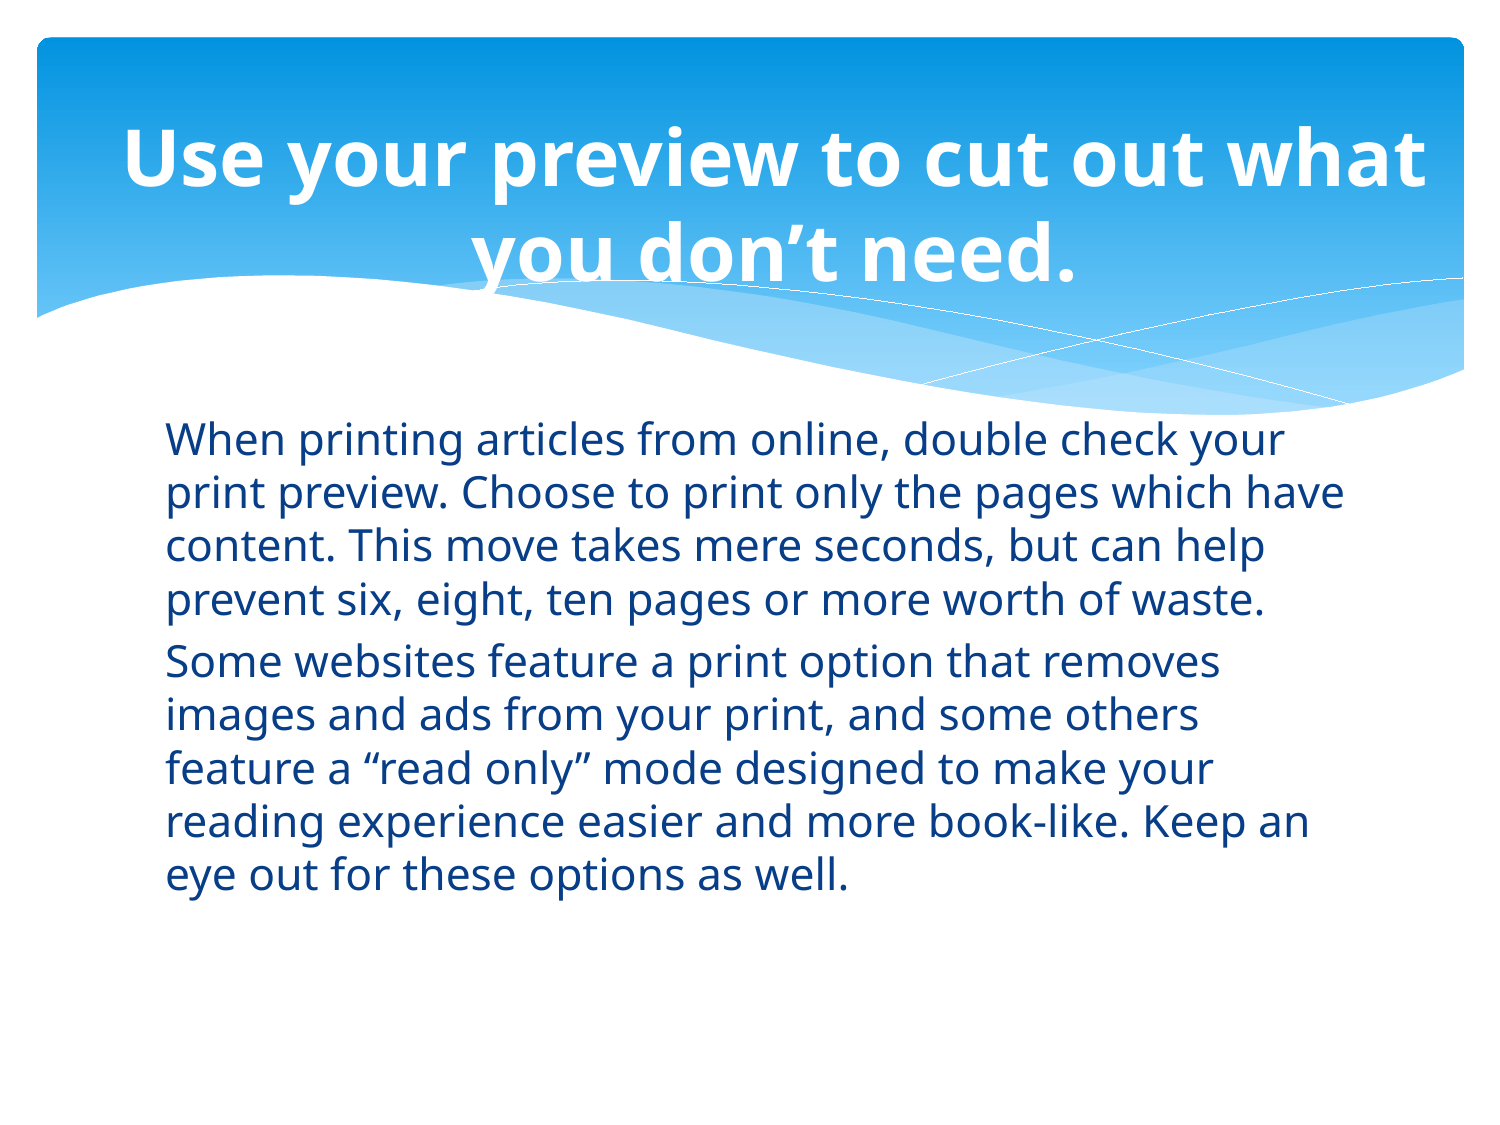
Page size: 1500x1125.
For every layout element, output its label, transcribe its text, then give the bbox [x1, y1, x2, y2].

list When printing articles from online, double check your print preview. Choose to print only the pages which have content. This move takes mere seconds, but can help prevent six, eight, ten pages or more worth of waste. Some websites feature a print option that removes images and ads from your print, and some others feature a “read only” mode designed to make your reading experience easier and more book-like. Keep an eye out for these options as well. [150, 350, 1366, 917]
title Use your preview to cut out what you don’t need. [99, 99, 1450, 306]
